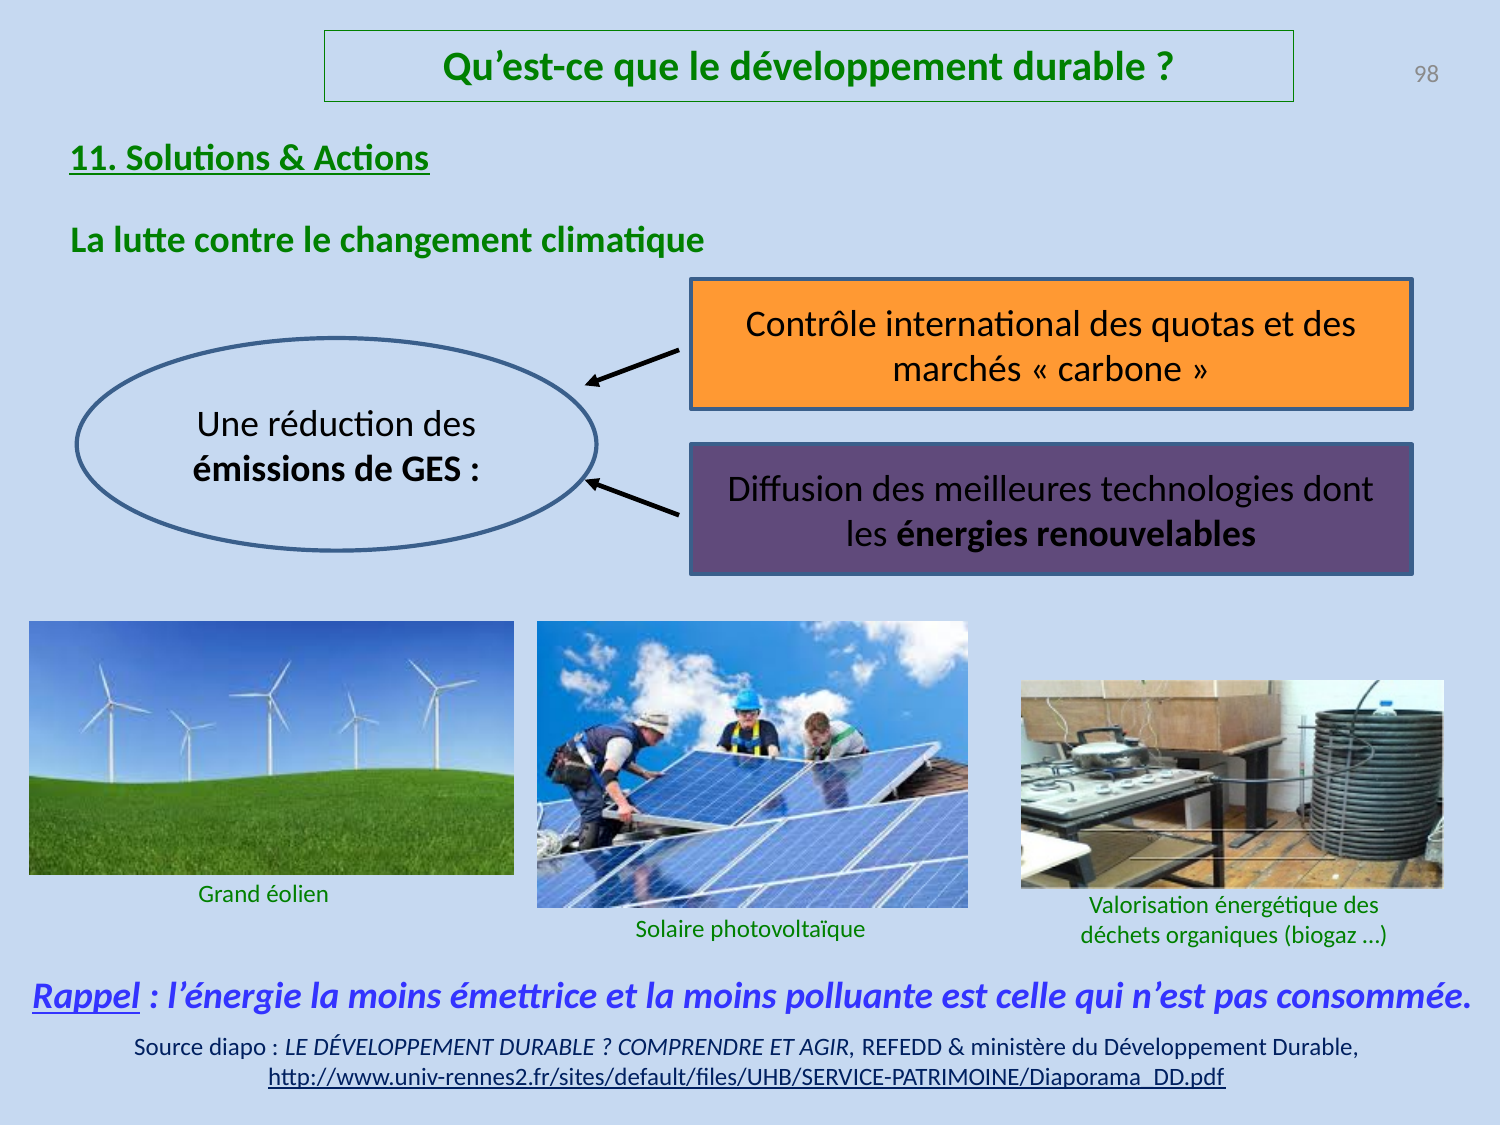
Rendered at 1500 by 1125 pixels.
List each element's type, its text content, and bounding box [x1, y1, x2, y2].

text_box Source diapo : LE DÉVELOPPEMENT DURABLE ? COMPRENDRE ET AGIR, REFEDD & ministère du Développement Durable, http://www.univ-rennes2.fr/sites/default/files/UHB/SERVICE-PATRIMOINE/Diaporama_DD.pdf [29, 1023, 1471, 1098]
text_box Une réduction des émissions de GES : [74, 335, 599, 553]
text_box Diffusion des meilleures technologies dont les énergies renouvelables [689, 442, 1414, 576]
text_box [584, 349, 680, 387]
text_box Rappel : l’énergie la moins émettrice et la moins polluante est celle qui n’est pas consommée. [17, 964, 1500, 1024]
text_box La lutte contre le changement climatique [55, 208, 721, 268]
text_box Solaire photovoltaïque [620, 915, 882, 950]
text_box Grand éolien [183, 882, 345, 915]
picture [537, 621, 968, 908]
picture [29, 621, 514, 875]
text_box Valorisation énergétique des déchets organiques (biogaz …) [1033, 896, 1436, 956]
picture [1021, 680, 1444, 889]
text_box Qu’est-ce que le développement durable ? [324, 30, 1294, 102]
text_box 11. Solutions & Actions [54, 125, 445, 186]
text_box [584, 478, 680, 516]
text_box Contrôle international des quotas et des marchés « carbone » [689, 277, 1414, 411]
slide_number 98 [1104, 42, 1455, 103]
